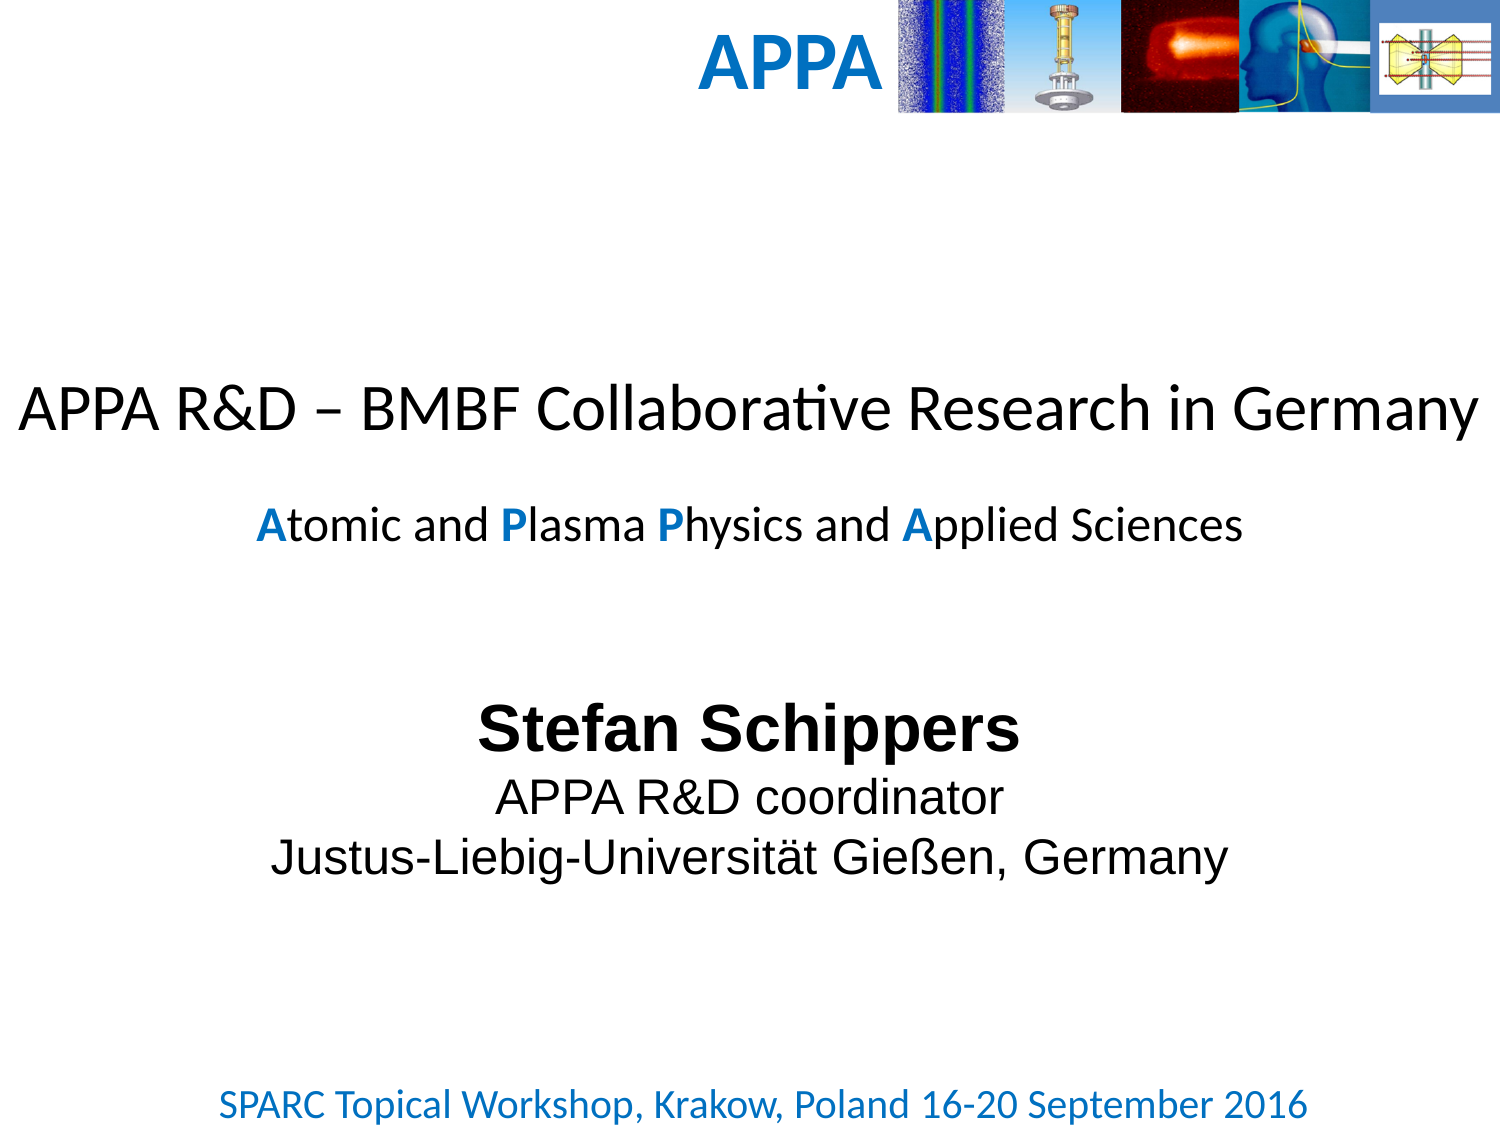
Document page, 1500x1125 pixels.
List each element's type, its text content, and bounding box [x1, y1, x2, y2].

subtitle Stefan Schippers APPA R&D coordinator Justus-Liebig-Universität Gießen, Germany [135, 677, 1365, 949]
text_box APPA R&D – BMBF Collaborative Research in Germany Atomic and Plasma Physics and Applied Sciences [0, 251, 1500, 633]
text_box SPARC Topical Workshop, Krakow, Poland 16-20 September 2016 [27, 993, 1500, 1125]
picture [898, 0, 1500, 114]
